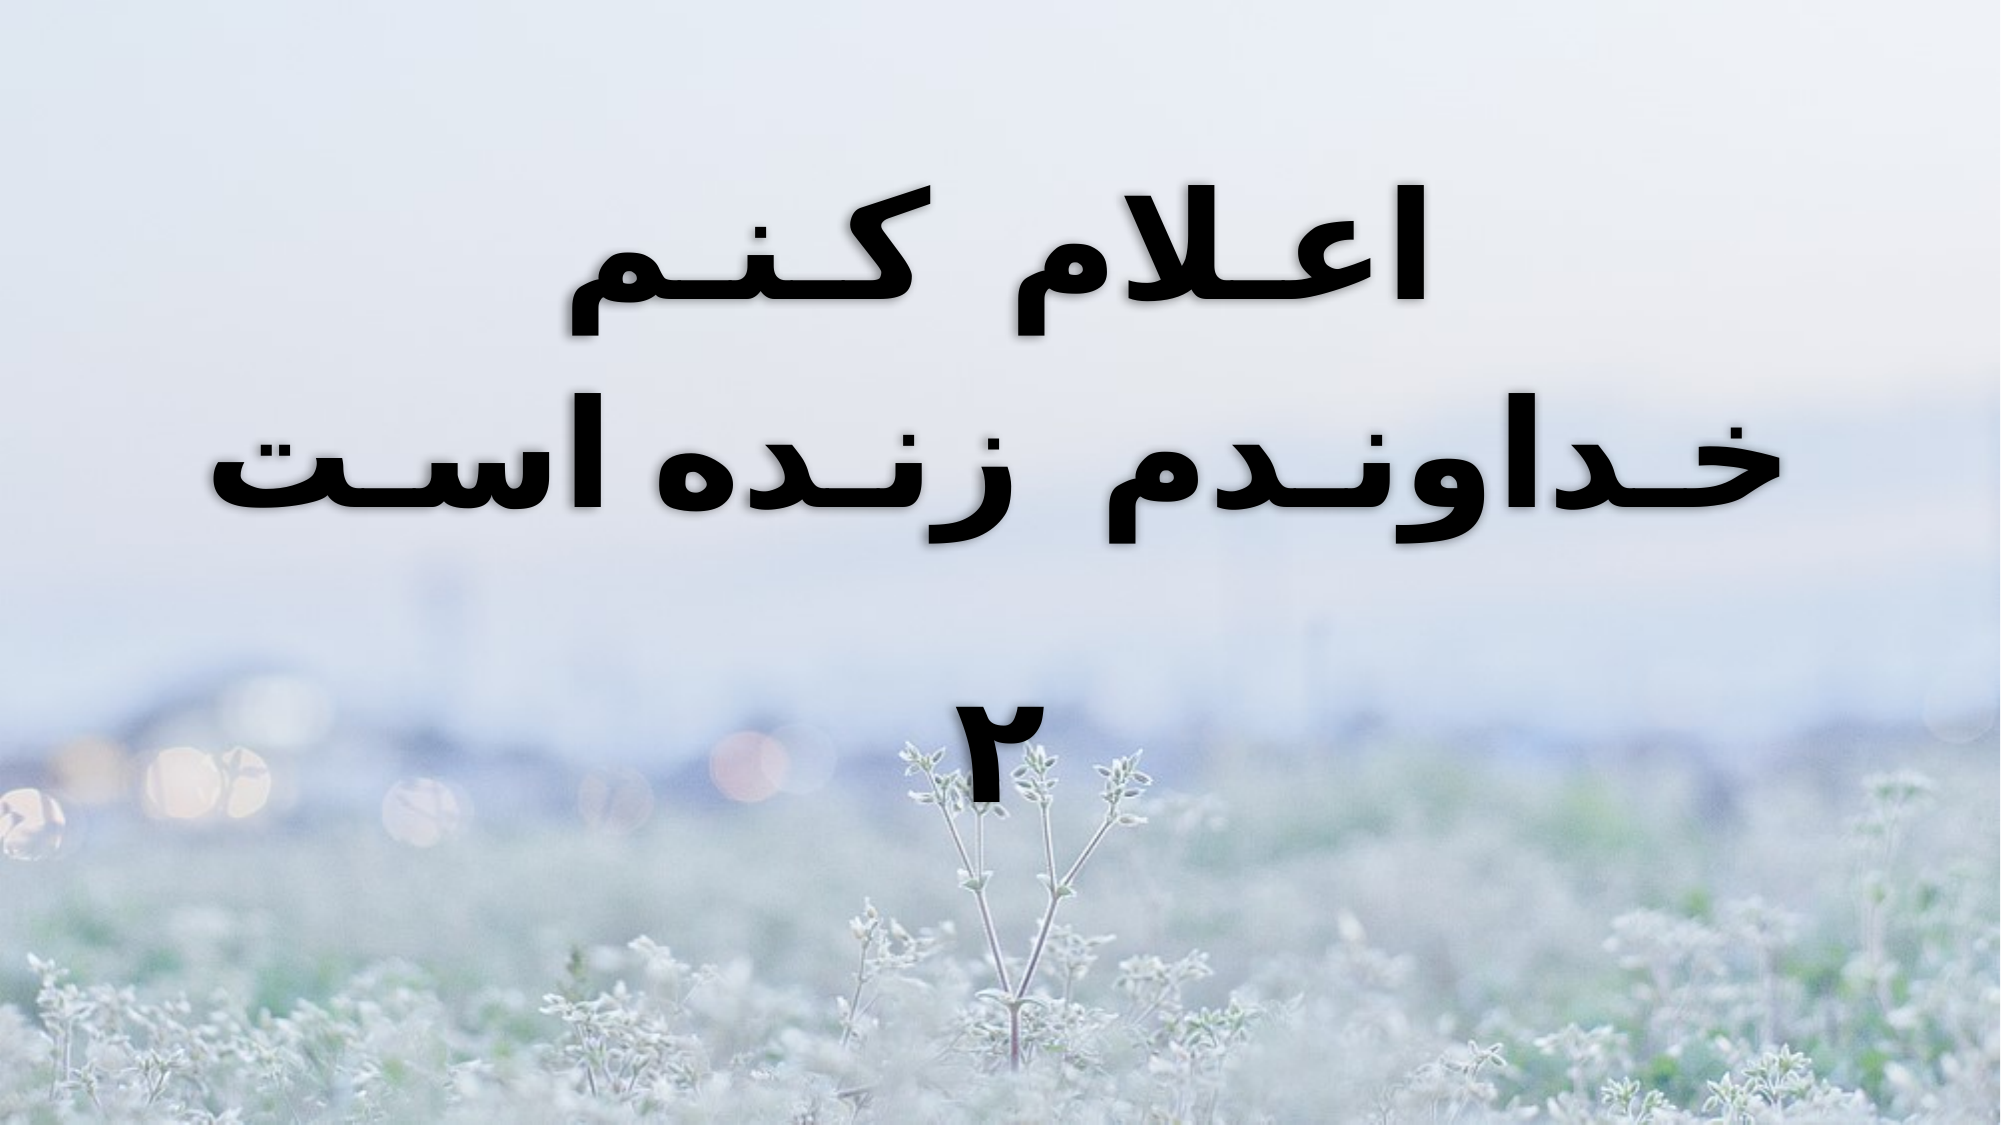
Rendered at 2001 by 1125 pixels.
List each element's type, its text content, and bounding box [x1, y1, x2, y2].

text_box اعـلام کـنـم خـداونـدم زنـده اسـت ۲ [0, 0, 2000, 841]
picture [0, 0, 2001, 1125]
